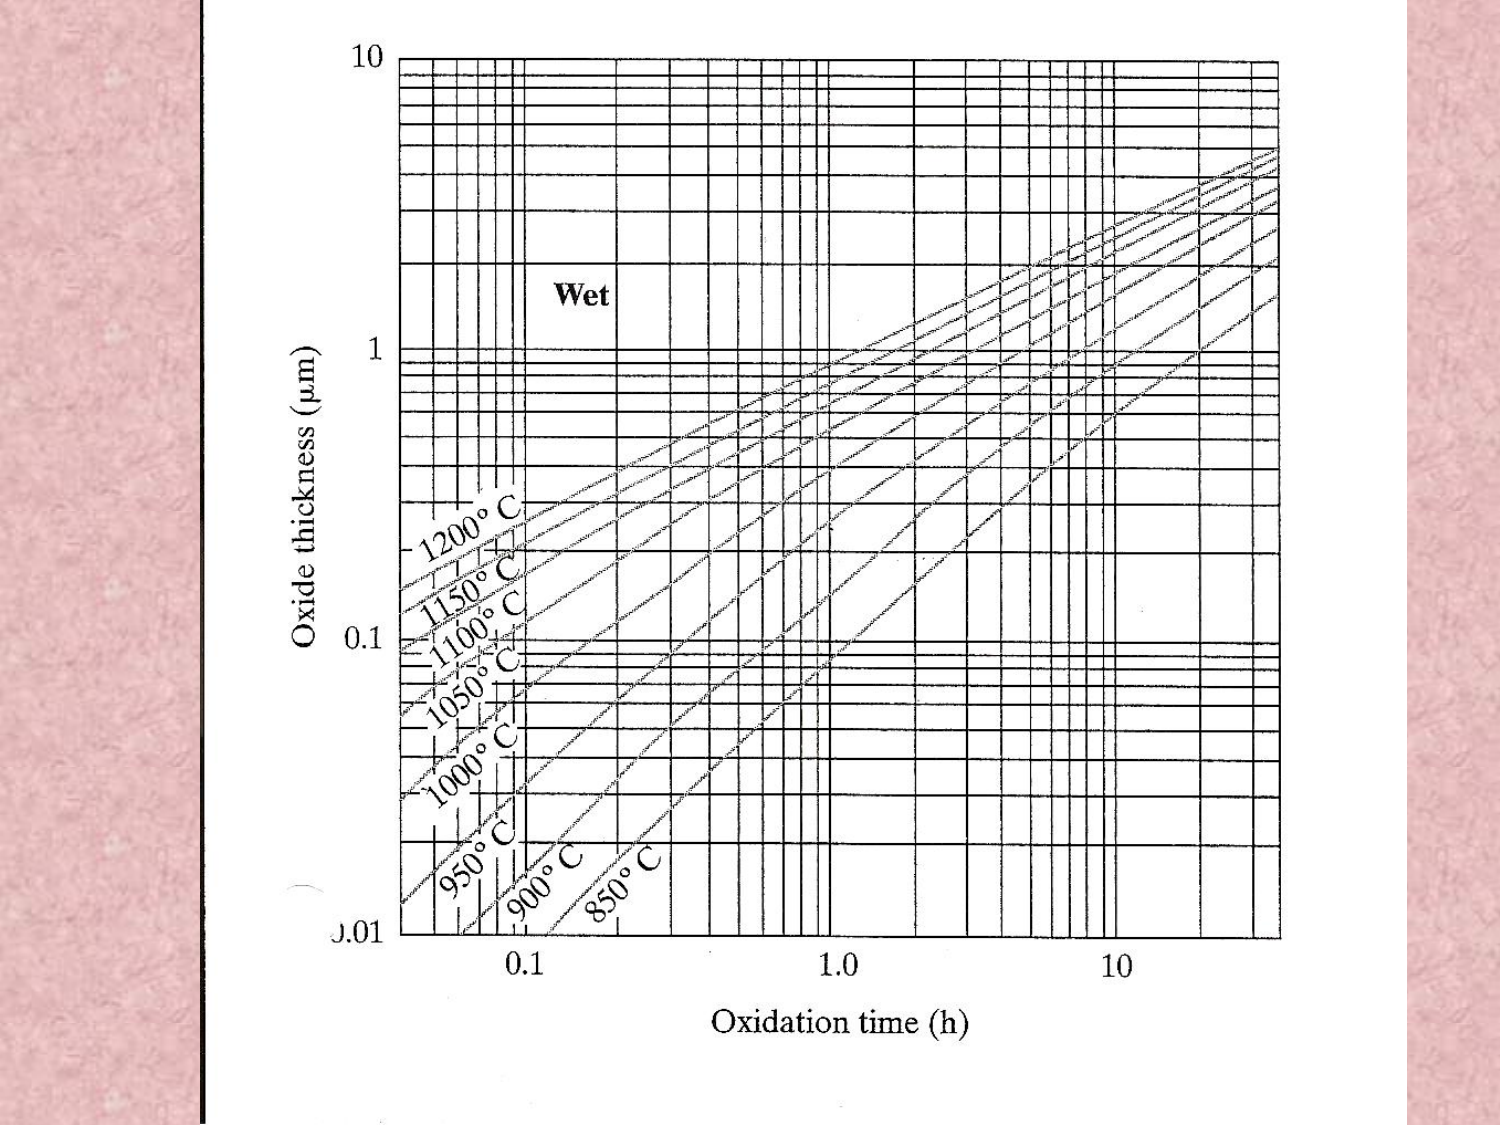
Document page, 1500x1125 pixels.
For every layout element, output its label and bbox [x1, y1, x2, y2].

picture [0, 0, 199, 1125]
list [199, 0, 1407, 1125]
picture [1407, 0, 1500, 1125]
